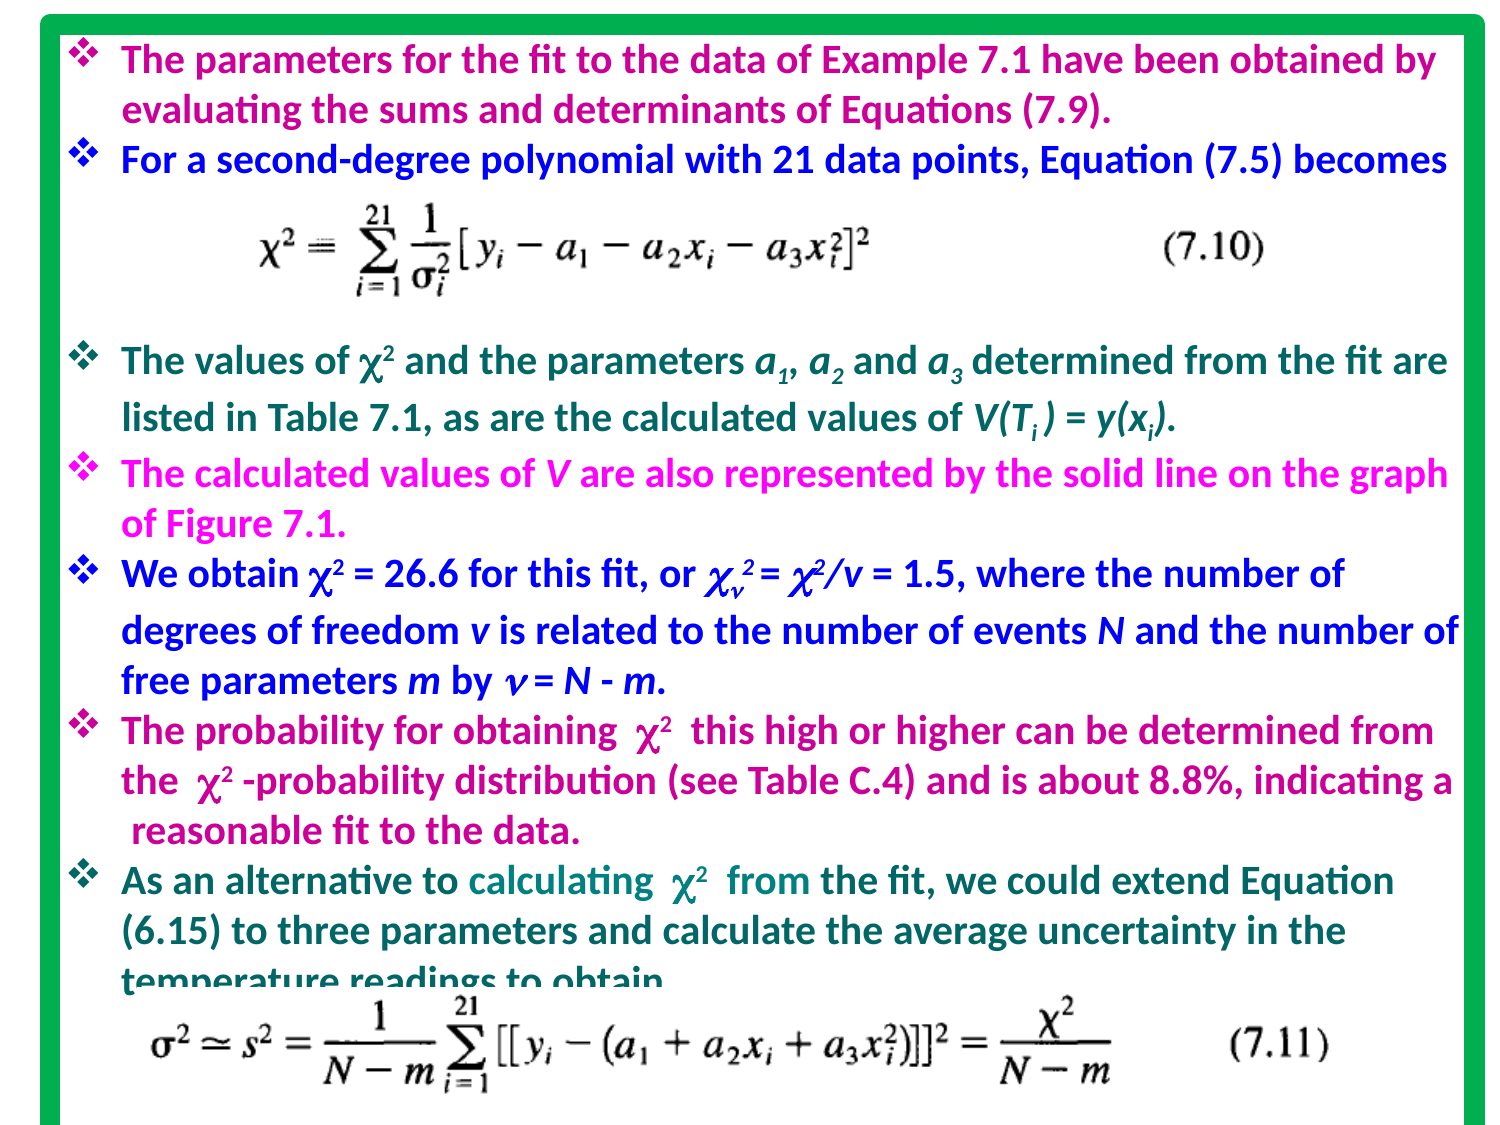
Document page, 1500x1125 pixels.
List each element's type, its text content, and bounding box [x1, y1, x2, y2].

picture [137, 987, 1357, 1125]
text_box The parameters for the fit to the data of Example 7.1 have been obtained by evaluating the sums and determinants of Equations (7.9). For a second-degree polynomial with 21 data points, Equation (7.5) becomes The values of 2 and the parameters a1, a2 and a3 determined from the fit are listed in Table 7.1, as are the calculated values of V(Ti ) = y(xi). The calculated values of V are also represented by the solid line on the graph of Figure 7.1. We obtain 2 = 26.6 for this fit, or 2 = 2/v = 1.5, where the number of degrees of freedom v is related to the number of events N and the number of free parameters m by  = N - m. The probability for obtaining 2 this high or higher can be determined from the 2 -probability distribution (see Table C.4) and is about 8.8%, indicating a reasonable fit to the data. As an alternative to calculating 2 from the fit, we could extend Equation (6.15) to three parameters and calculate the average uncertainty in the temperature readings to obtain which is just the value of the uncertainty that would make 2 = 1. For Example 7.1, we obtain for an estimate of the variance, suggesting, perhaps, that the student slightly underestimated the uncertainty in her measurements of V. [49, 24, 1475, 1125]
picture [246, 187, 1279, 330]
